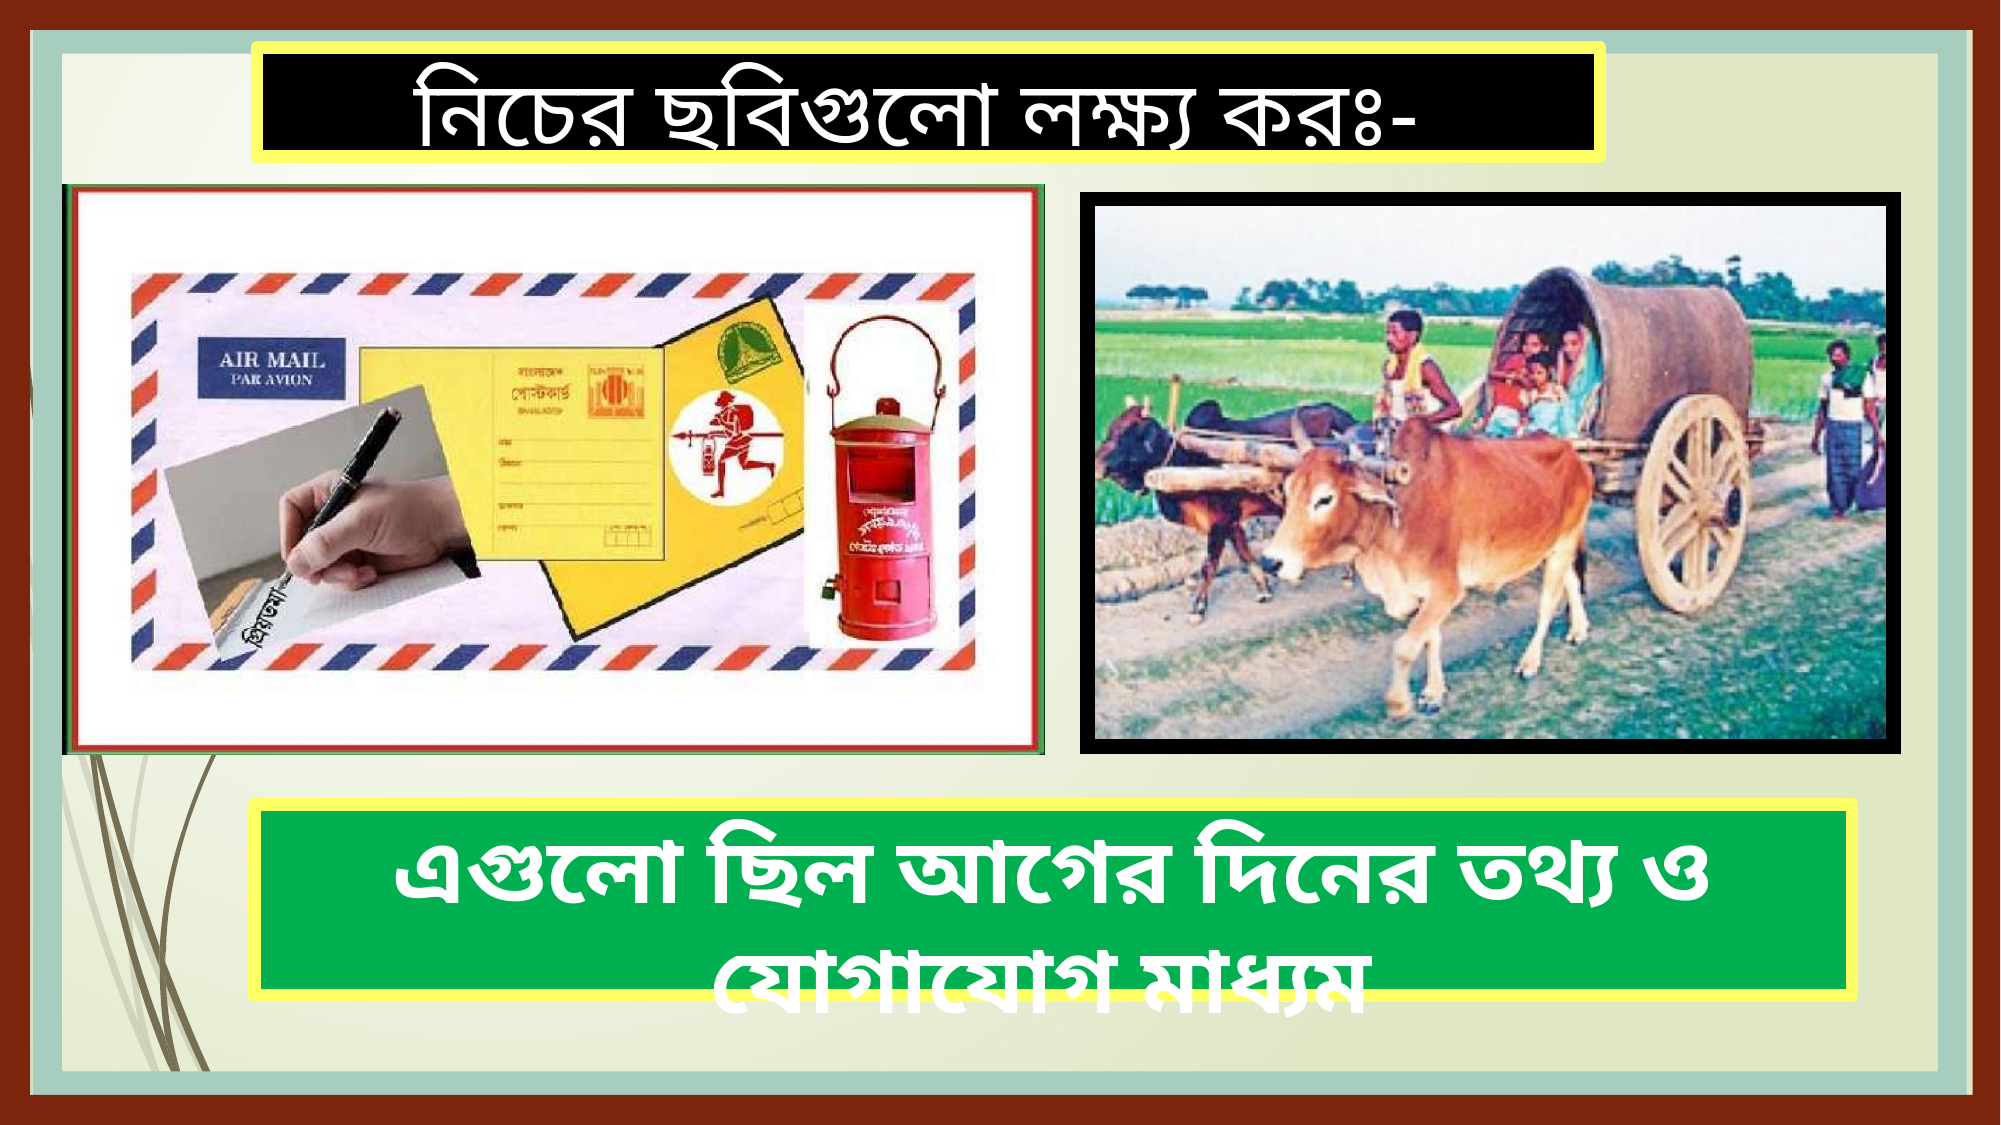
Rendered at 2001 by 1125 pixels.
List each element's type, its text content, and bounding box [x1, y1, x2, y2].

picture [62, 183, 1045, 755]
text_box নিচের ছবিগুলো লক্ষ্য করঃ- [257, 47, 1600, 157]
picture [1094, 205, 1887, 740]
text_box এগুলো ছিল আগের দিনের তথ্য ও যোগাযোগ মাধ্যম [254, 804, 1853, 996]
